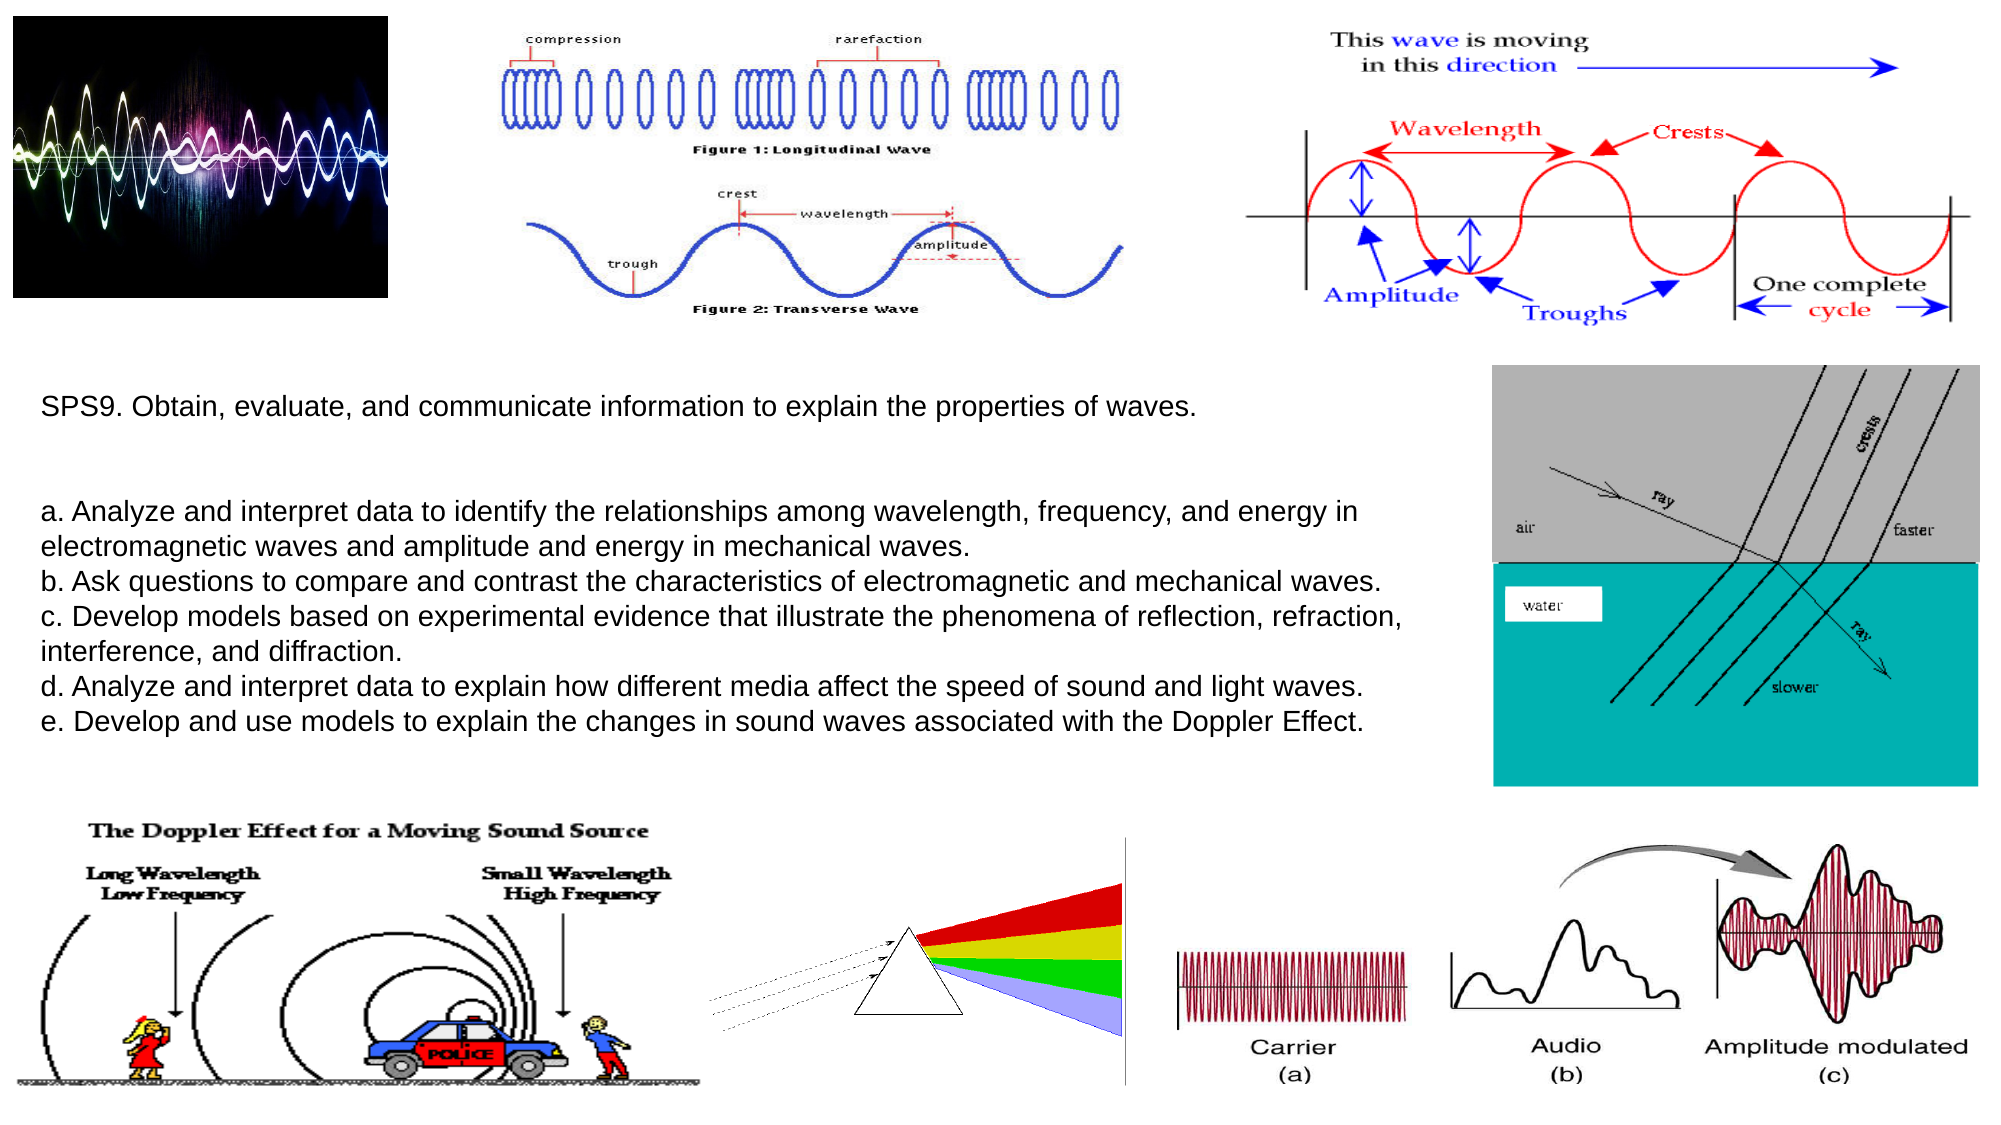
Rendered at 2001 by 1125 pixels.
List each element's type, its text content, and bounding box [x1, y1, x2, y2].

picture [1492, 365, 1980, 789]
picture [472, 16, 1153, 336]
picture [13, 16, 388, 298]
picture [1237, 20, 1980, 338]
text_box SPS9. Obtain, evaluate, and communicate information to explain the properties of waves. a. Analyze and interpret data to identify the relationships among wavelength, frequency, and energy in electromagnetic waves and amplitude and energy in mechanical waves. b. Ask questions to compare and contrast the characteristics of electromagnetic and mechanical waves. c. Develop models based on experimental evidence that illustrate the phenomena of reflection, refraction, interference, and diffraction. d. Analyze and interpret data to explain how different media affect the speed of sound and light waves. e. Develop and use models to explain the changes in sound waves associated with the Doppler Effect. [25, 380, 1462, 745]
picture [5, 816, 1132, 1092]
picture [1176, 844, 1968, 1084]
